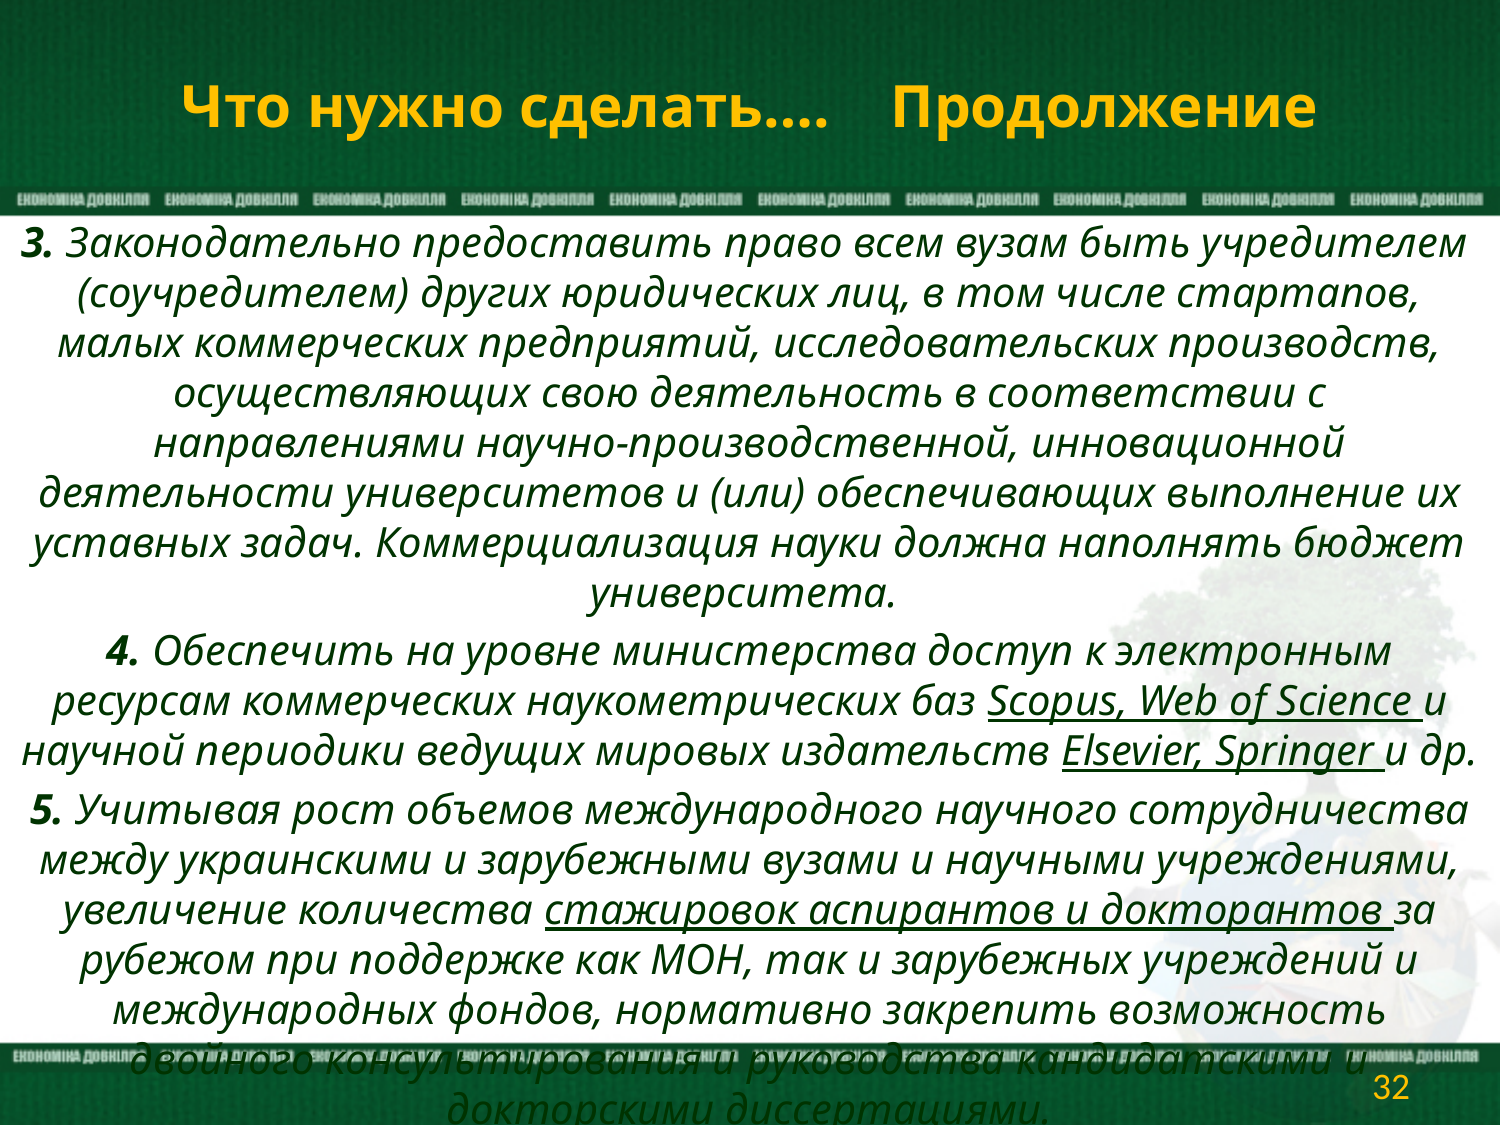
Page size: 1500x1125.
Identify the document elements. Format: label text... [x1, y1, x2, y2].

slide_number 32 [1074, 1066, 1425, 1103]
list 3. Законодательно предоставить право всем вузам быть учредителем (соучредителем) других юридических лиц, в том числе стартапов, малых коммерческих предприятий, исследовательских производств, осуществляющих свою деятельность в соответствии с направлениями научно-производственной, инновационной деятельности университетов и (или) обеспечивающих выполнение их уставных задач. Коммерциализация науки должна наполнять бюджет университета. 4. Обеспечить на уровне министерства доступ к электронным ресурсам коммерческих наукометрических баз Scopus, Web of Science и научной периодики ведущих мировых издательств Elsevier, Springer и др. 5. Учитывая рост объемов международного научного сотрудничества между украинскими и зарубежными вузами и научными учреждениями, увеличение количества стажировок аспирантов и докторантов за рубежом при поддержке как МОН, так и зарубежных учреждений и международных фондов, нормативно закрепить возможность двойного консультирования и руководства кандидатскими и докторскими диссертациями. [0, 207, 1500, 1010]
picture [0, 1010, 1500, 1125]
picture [0, 0, 1500, 207]
title Что нужно сделать…. Продолжение [74, 44, 1426, 165]
